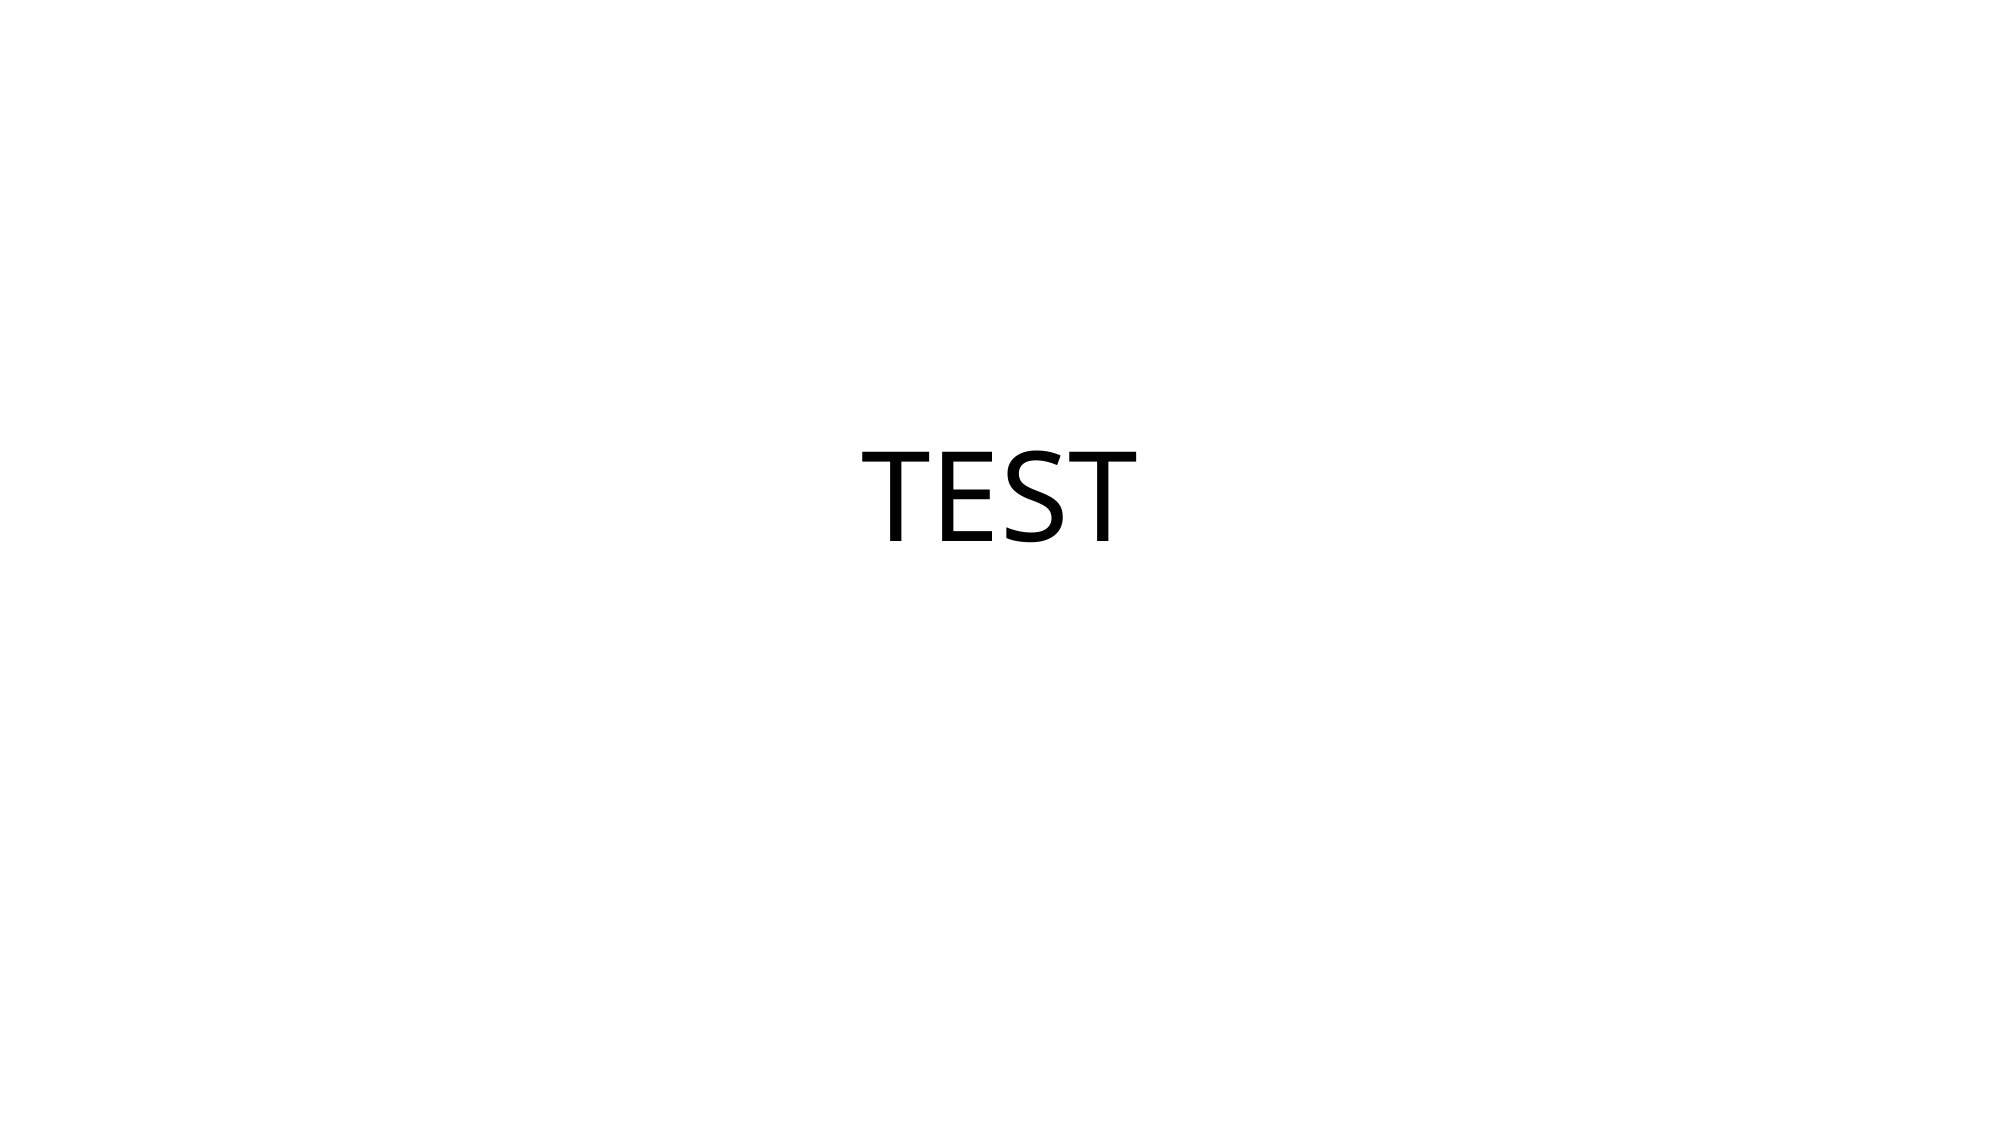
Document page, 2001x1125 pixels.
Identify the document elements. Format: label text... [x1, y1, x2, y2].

title TEST [249, 184, 1750, 576]
